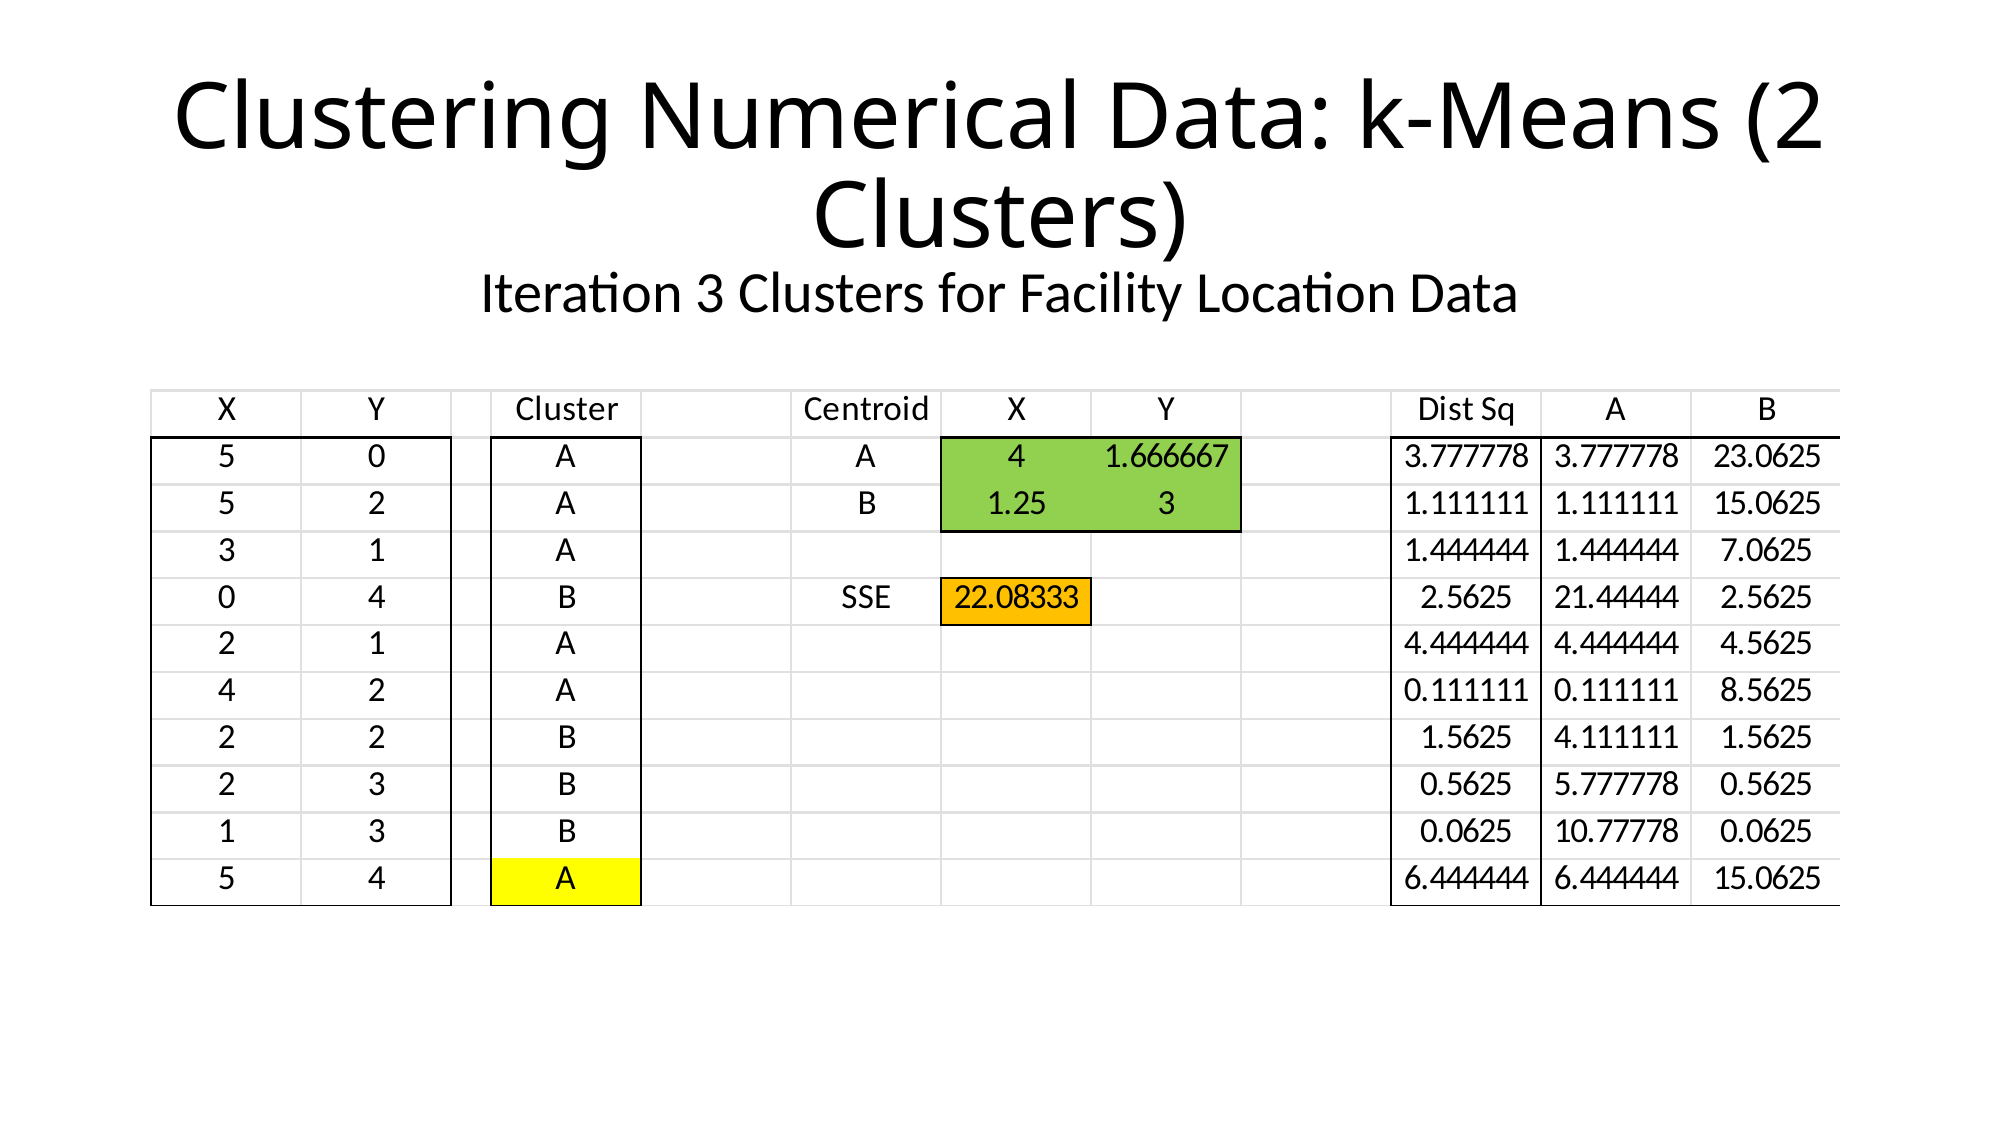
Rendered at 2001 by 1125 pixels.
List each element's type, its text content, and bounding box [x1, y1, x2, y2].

title Clustering Numerical Data: k-Means (2 Clusters) [0, 59, 2000, 247]
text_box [149, 389, 1843, 908]
text_box Iteration 3 Clusters for Facility Location Data [0, 247, 2000, 332]
